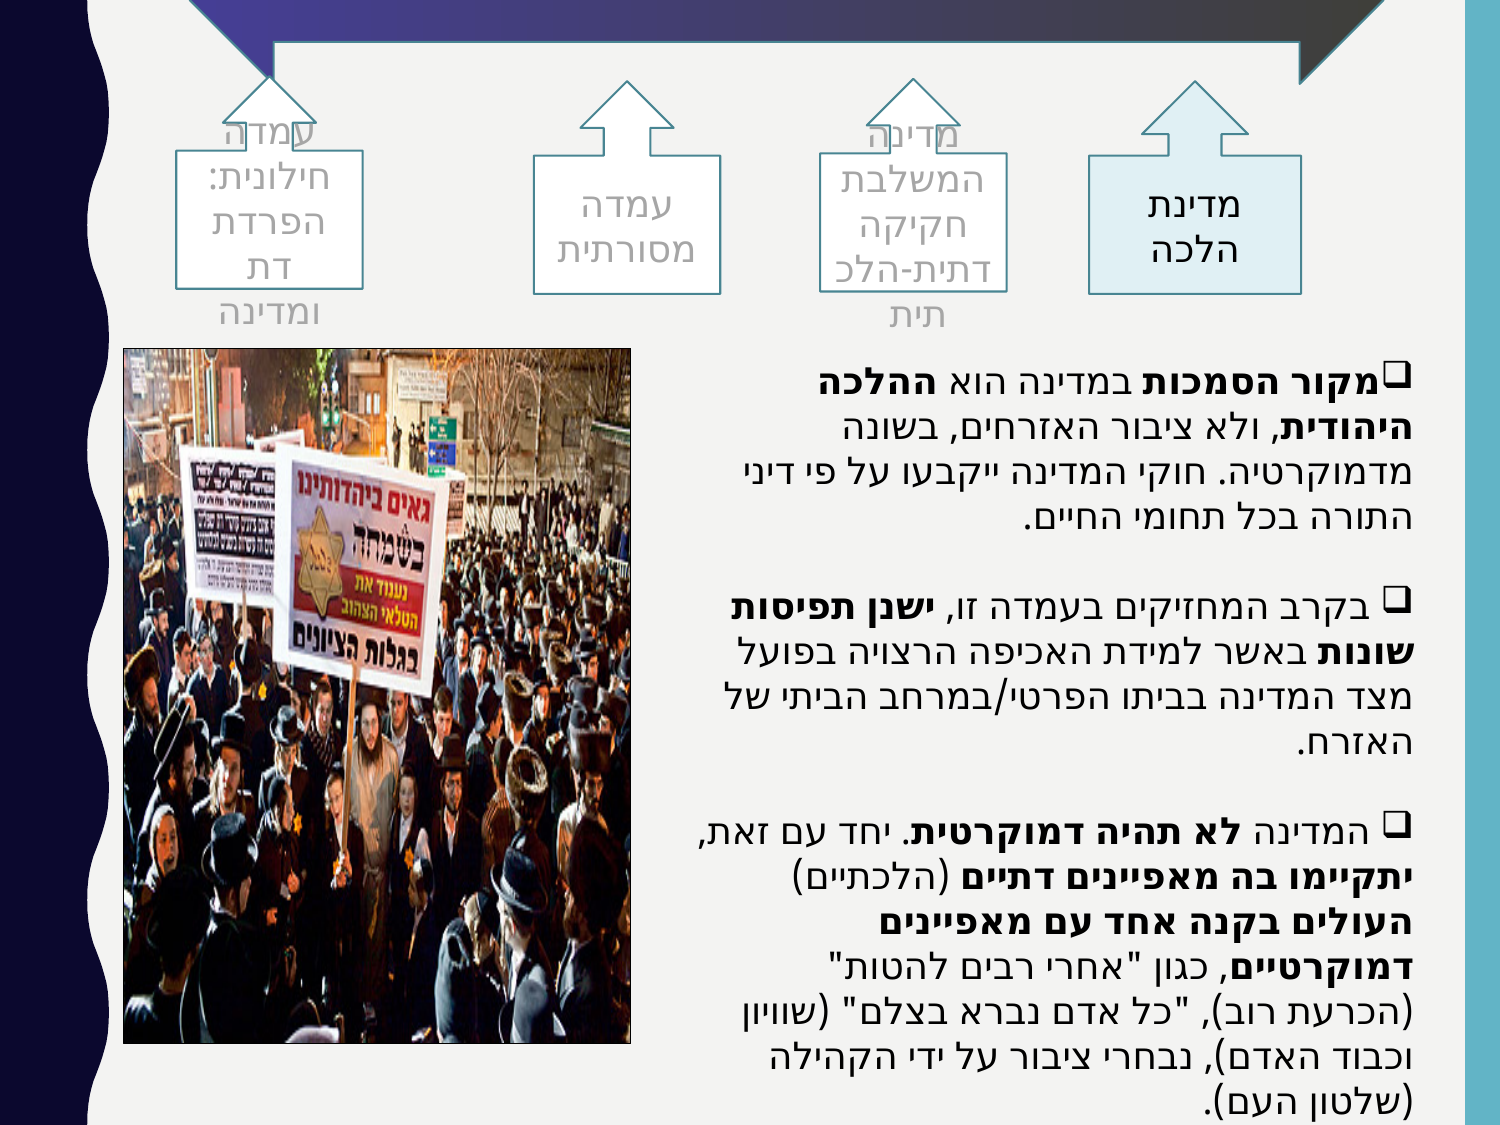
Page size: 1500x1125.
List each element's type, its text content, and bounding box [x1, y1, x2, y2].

text_box מקור הסמכות במדינה הוא ההלכה היהודית, ולא ציבור האזרחים, בשונה מדמוקרטיה. חוקי המדינה ייקבעו על פי דיני התורה בכל תחומי החיים. בקרב המחזיקים בעמדה זו, ישנן תפיסות שונות באשר למידת האכיפה הרצויה בפועל מצד המדינה בביתו הפרטי/במרחב הביתי של האזרח. המדינה לא תהיה דמוקרטית. יחד עם זאת, יתקיימו בה מאפיינים דתיים (הלכתיים) העולים בקנה אחד עם מאפיינים דמוקרטיים, כגון "אחרי רבים להטות" (הכרעת רוב), "כל אדם נברא בצלם" (שוויון וכבוד האדם), נבחרי ציבור על ידי הקהילה (שלטון העם). [679, 349, 1430, 1125]
text_box עמדה חילונית: הפרדת דת ומדינה [175, 75, 364, 290]
text_box מדינה המשלבת חקיקה דתית-הלכתית [819, 78, 1008, 293]
text_box מדינת הלכה [1088, 80, 1303, 295]
text_box [123, 348, 631, 1044]
text_box [188, 0, 1385, 85]
text_box עמדה מסורתית [532, 80, 722, 295]
